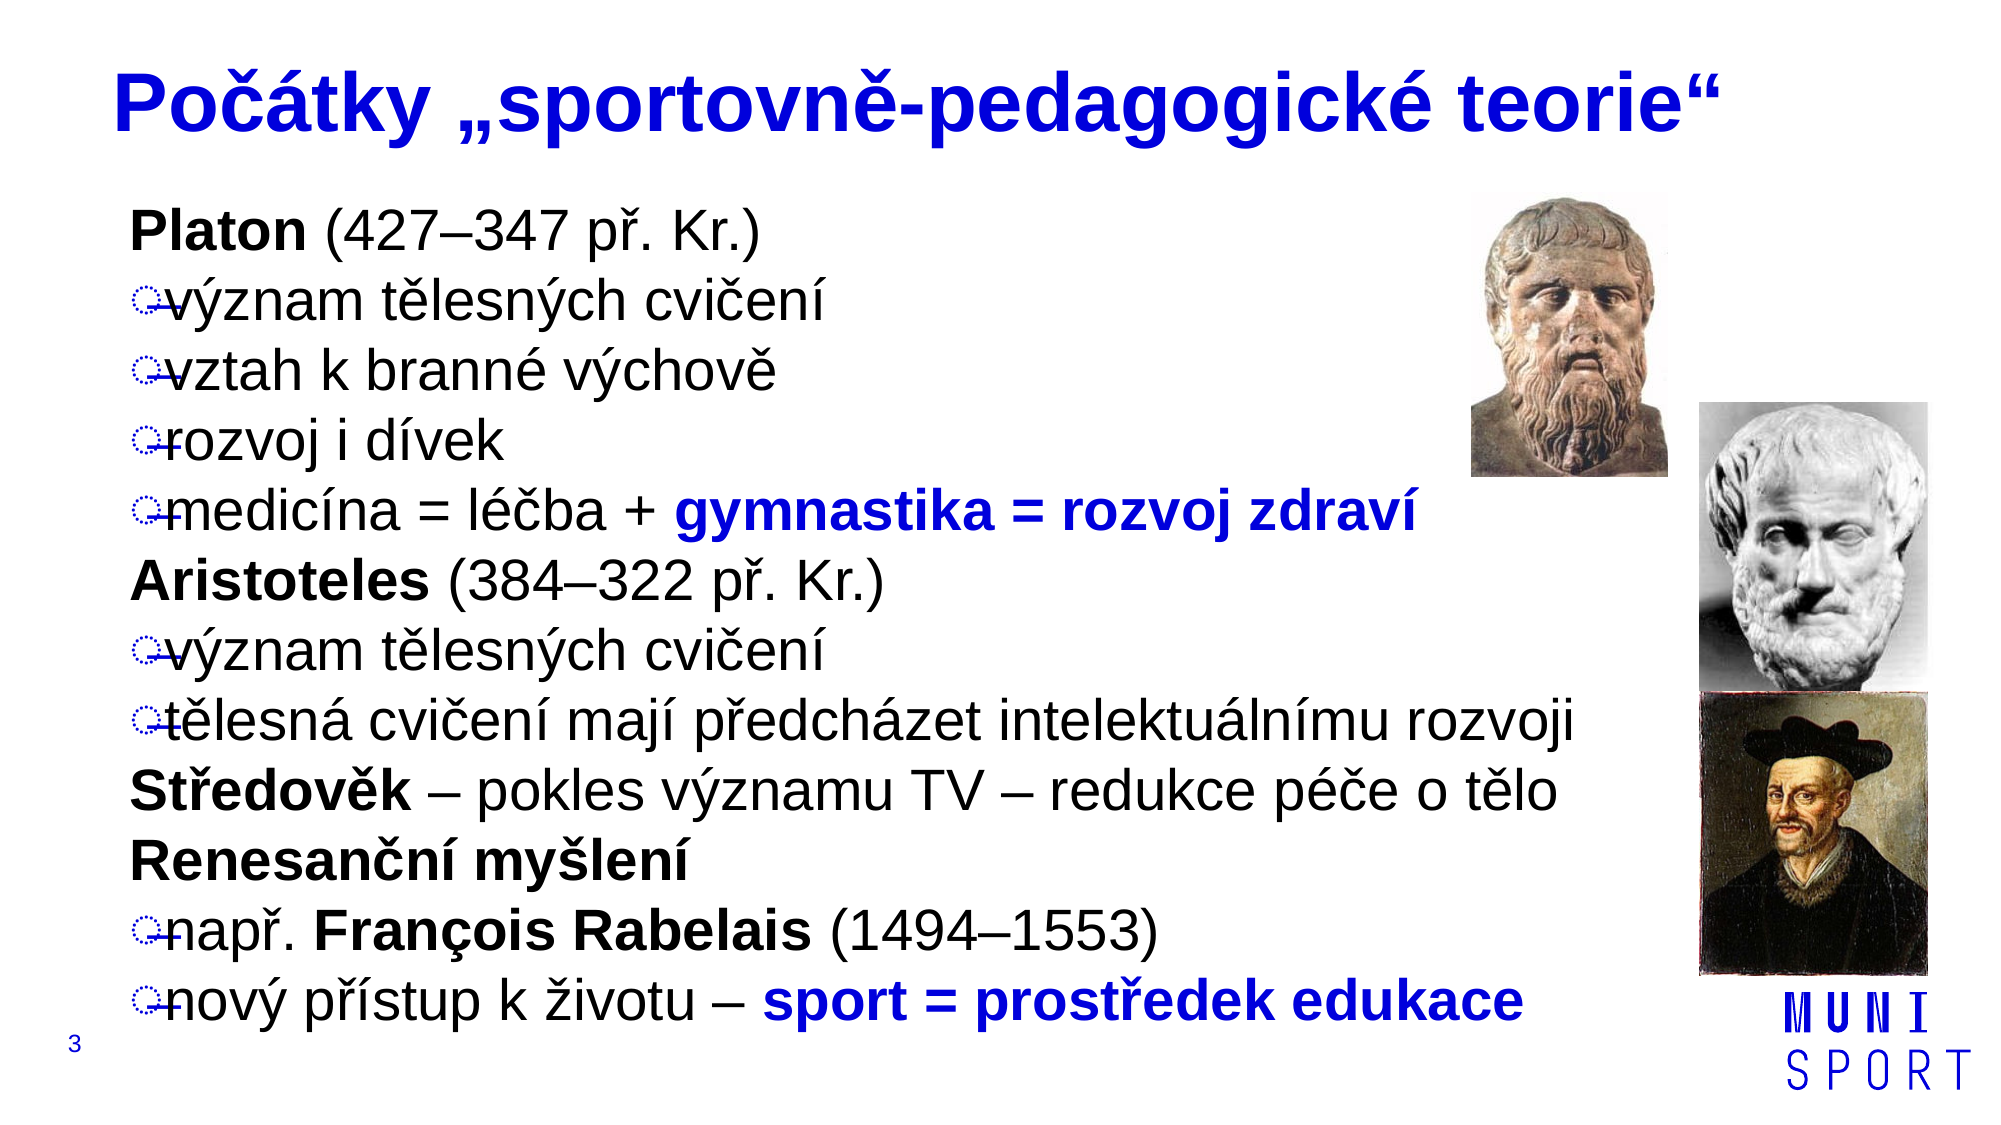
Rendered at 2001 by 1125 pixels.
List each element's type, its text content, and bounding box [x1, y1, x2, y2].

picture [1471, 191, 1668, 477]
title Počátky „sportovně-pedagogické teorie“ [112, 64, 1877, 139]
picture [1698, 402, 1947, 976]
list Platon (427–347 př. Kr.) význam tělesných cvičení vztah k branné výchově rozvoj i dívek medicína = léčba + gymnastika = rozvoj zdraví Aristoteles (384–322 př. Kr.) význam tělesných cvičení tělesná cvičení mají předcházet intelektuálnímu rozvoji Středověk – pokles významu TV – redukce péče o tělo Renesanční myšlení např. François Rabelais (1494–1553) nový přístup k životu – sport = prostředek edukace [118, 192, 1883, 1046]
slide_number 3 [67, 1021, 110, 1063]
